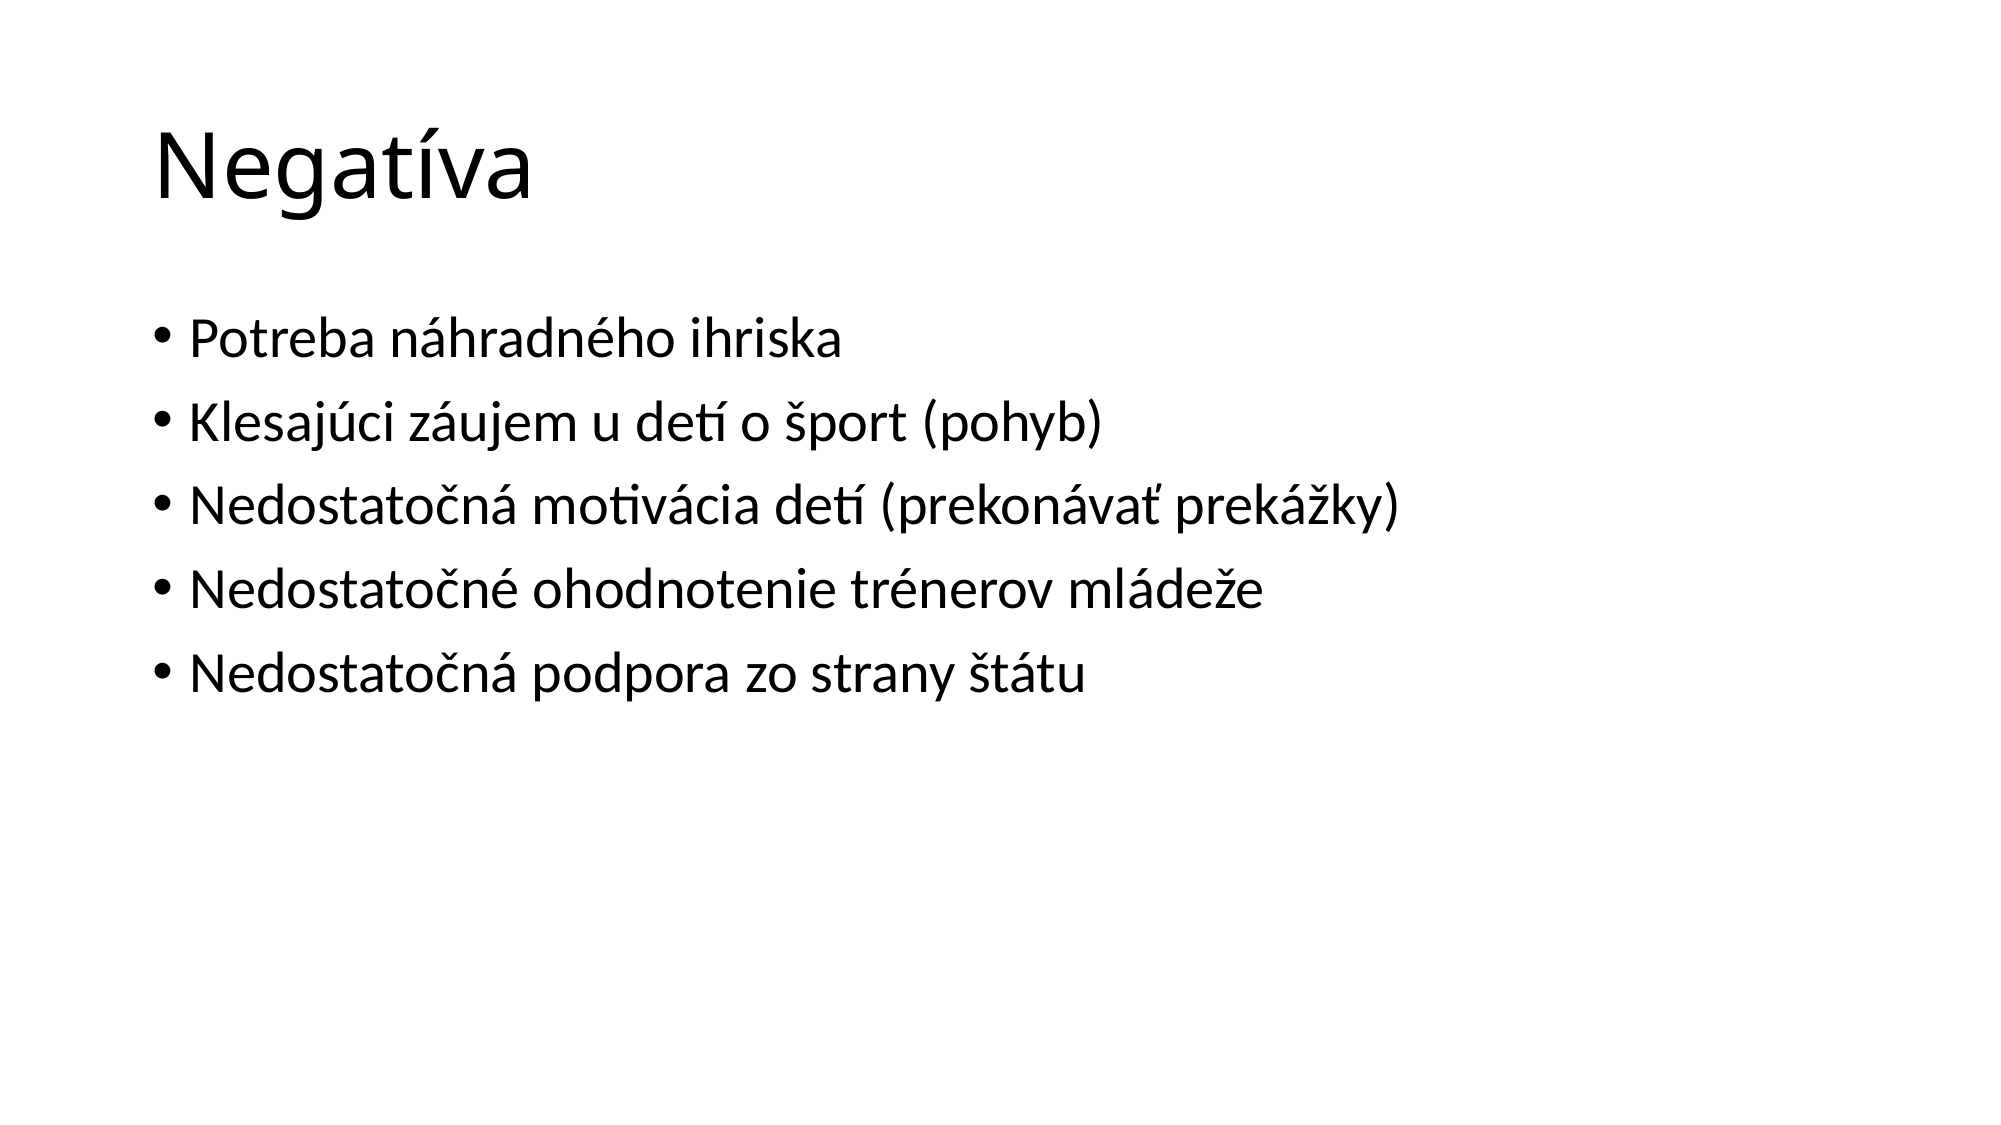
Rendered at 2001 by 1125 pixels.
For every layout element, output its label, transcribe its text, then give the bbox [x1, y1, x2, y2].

list Potreba náhradného ihriska Klesajúci záujem u detí o šport (pohyb) Nedostatočná motivácia detí (prekonávať prekážky) Nedostatočné ohodnotenie trénerov mládeže Nedostatočná podpora zo strany štátu [137, 299, 1863, 1014]
title Negatíva [137, 59, 1863, 278]
